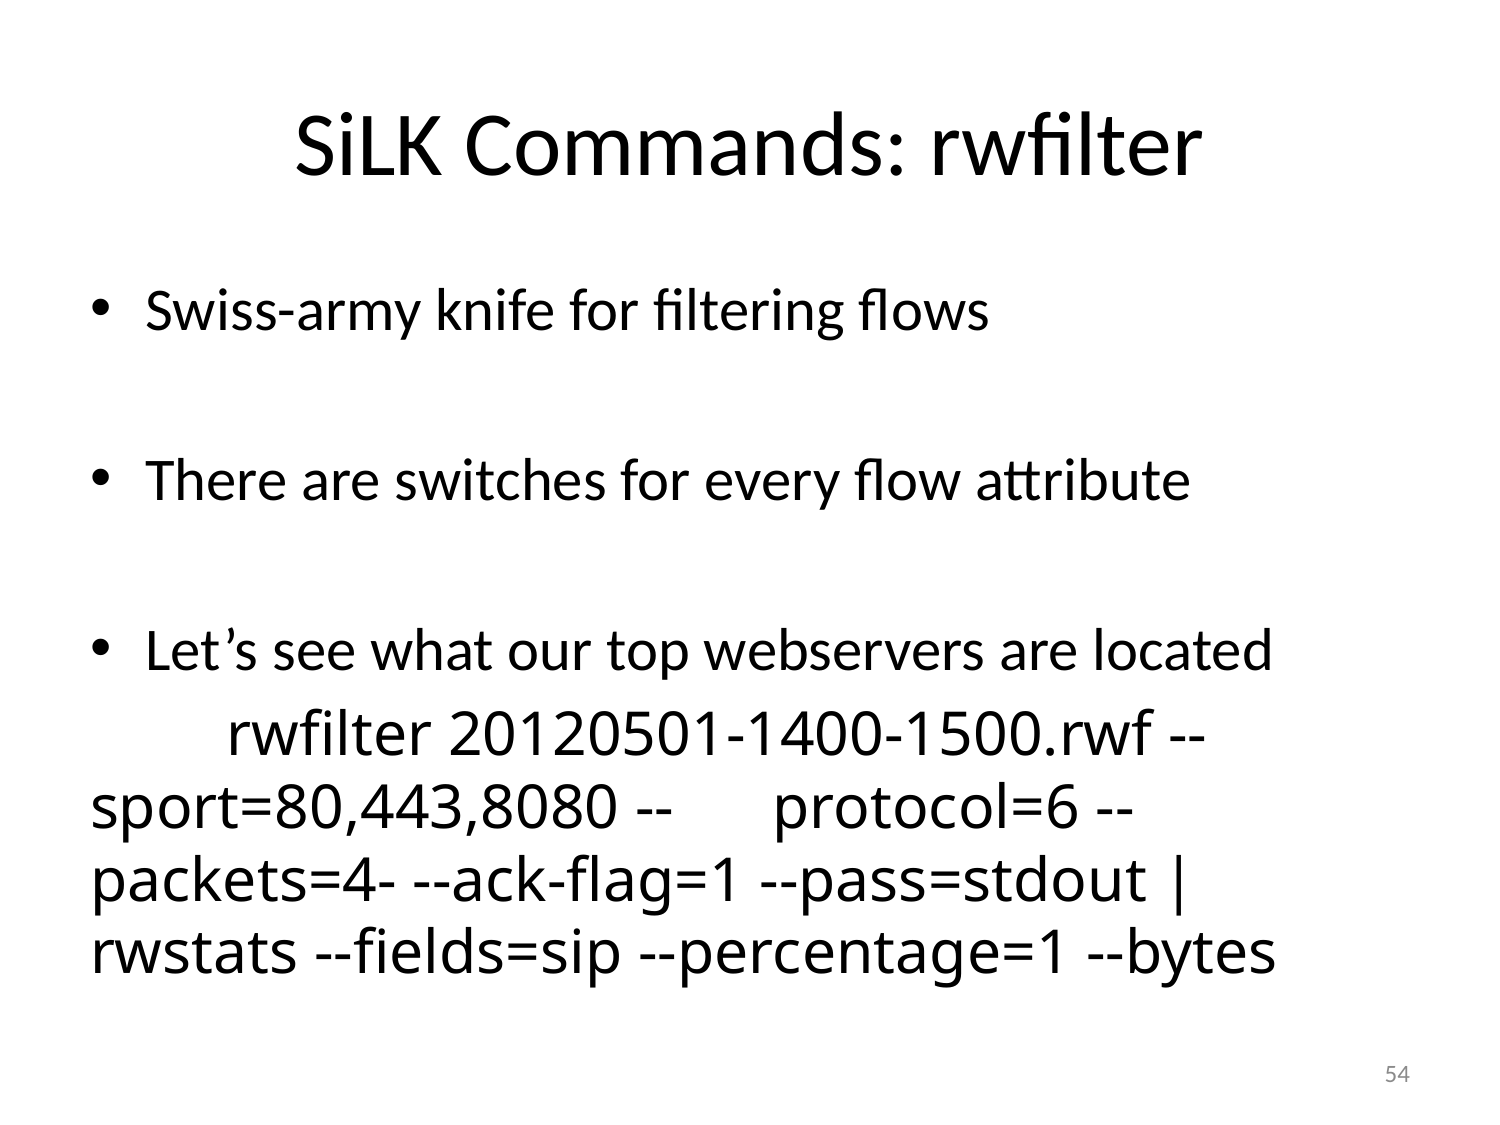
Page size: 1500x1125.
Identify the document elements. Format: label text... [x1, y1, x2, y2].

list Swiss-army knife for filtering flows There are switches for every flow attribute Let’s see what our top webservers are located rwfilter 20120501-1400-1500.rwf --sport=80,443,8080 -- protocol=6 --packets=4- --ack-flag=1 --pass=stdout | rwstats --fields=sip --percentage=1 --bytes [75, 262, 1425, 1005]
title SiLK Commands: rwfilter [75, 45, 1425, 233]
slide_number 54 [1074, 1042, 1425, 1103]
